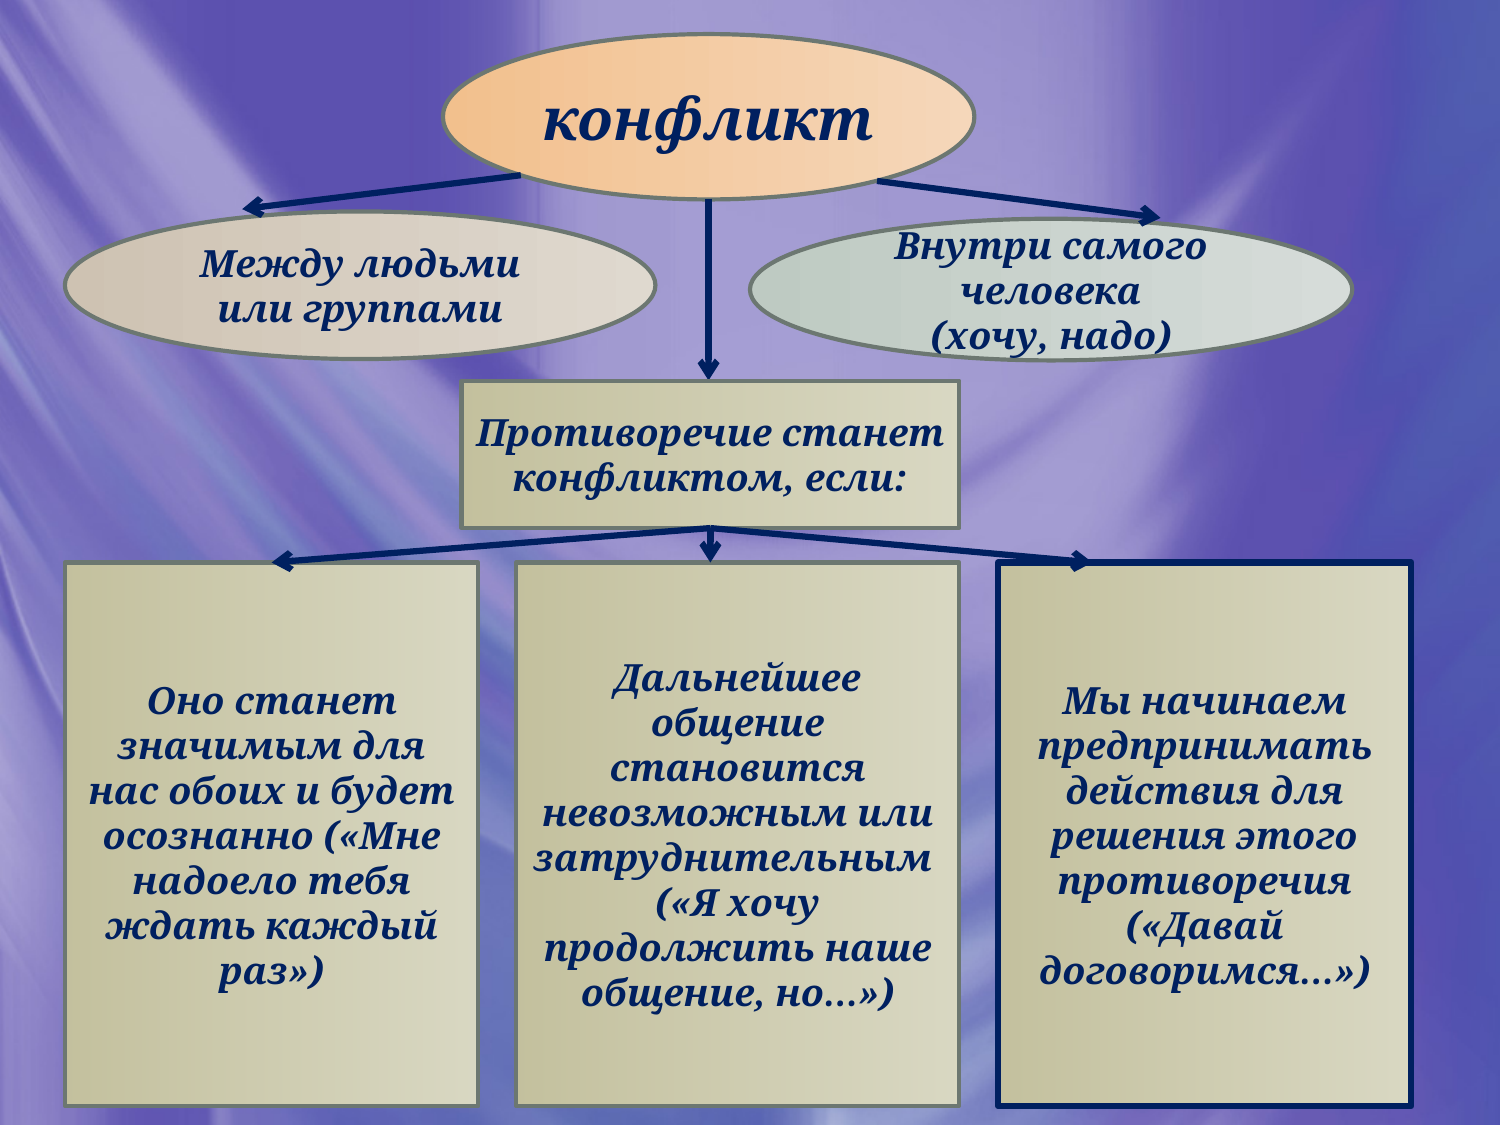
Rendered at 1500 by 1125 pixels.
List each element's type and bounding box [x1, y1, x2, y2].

text_box [241, 175, 521, 210]
picture [0, 0, 1500, 1125]
text_box [711, 527, 1093, 563]
text_box [876, 180, 1161, 219]
text_box [271, 527, 711, 563]
